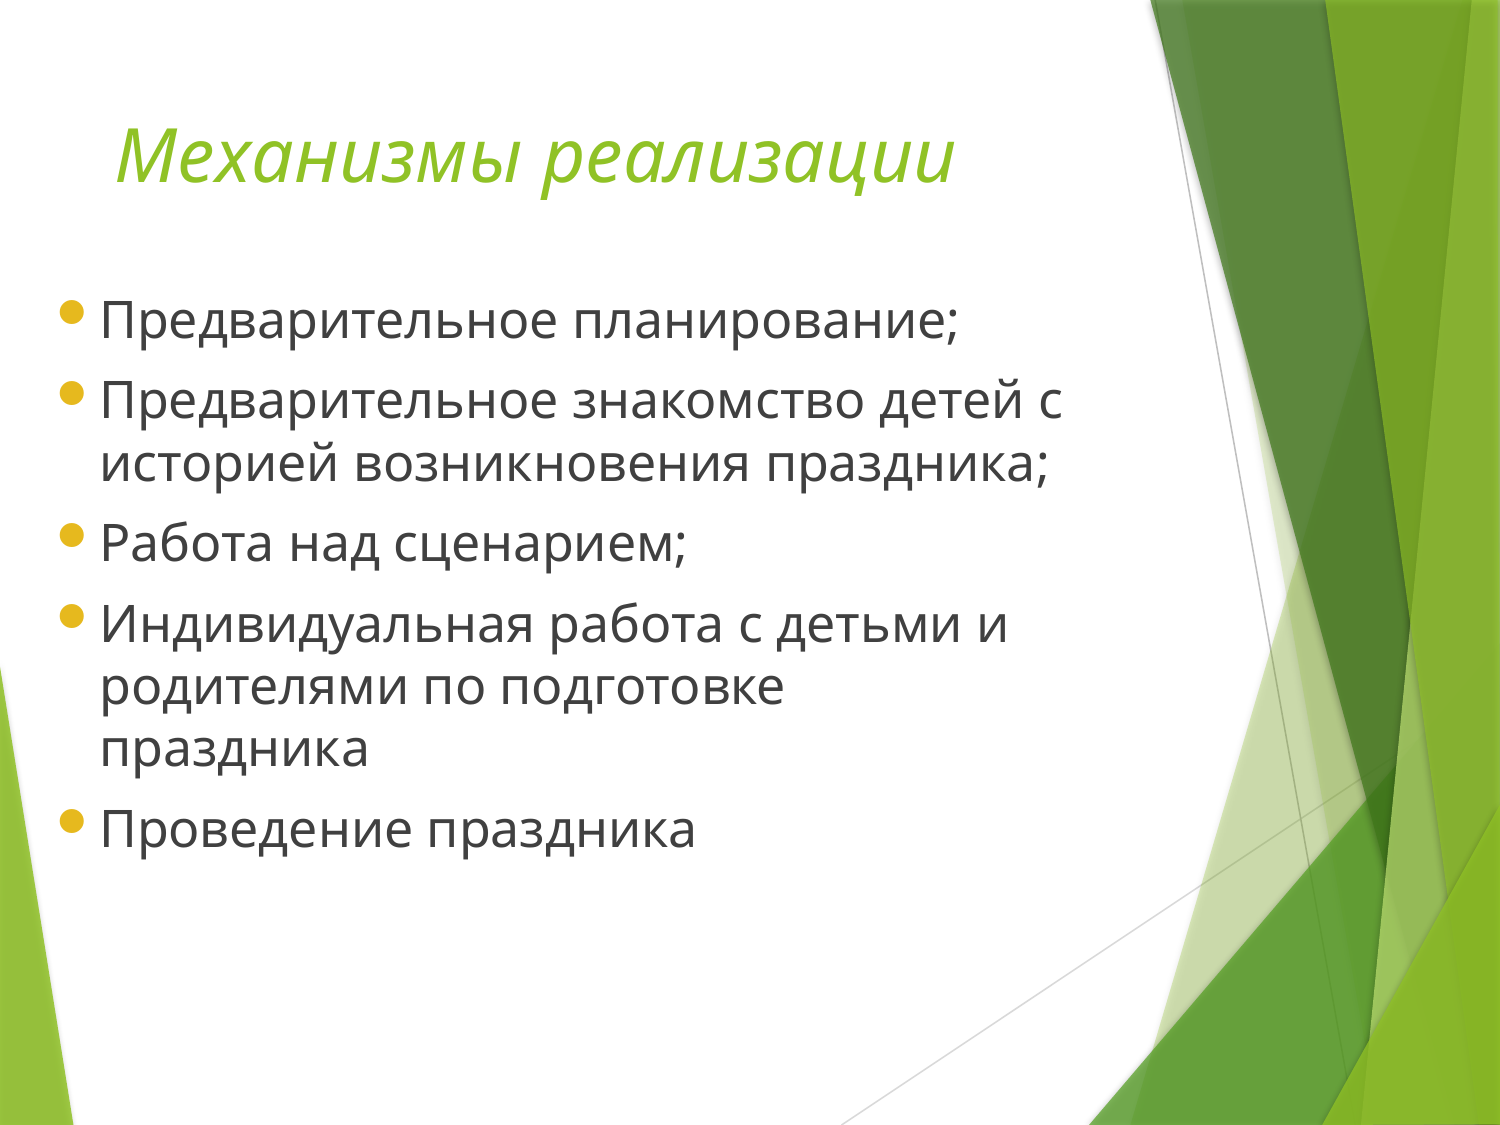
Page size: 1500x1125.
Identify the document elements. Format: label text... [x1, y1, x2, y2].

title Механизмы реализации [99, 99, 1142, 317]
list Предварительное планирование; Предварительное знакомство детей с историей возникновения праздника; Работа над сценарием; Индивидуальная работа с детьми и родителями по подготовке праздника Проведение праздника [41, 278, 1083, 916]
